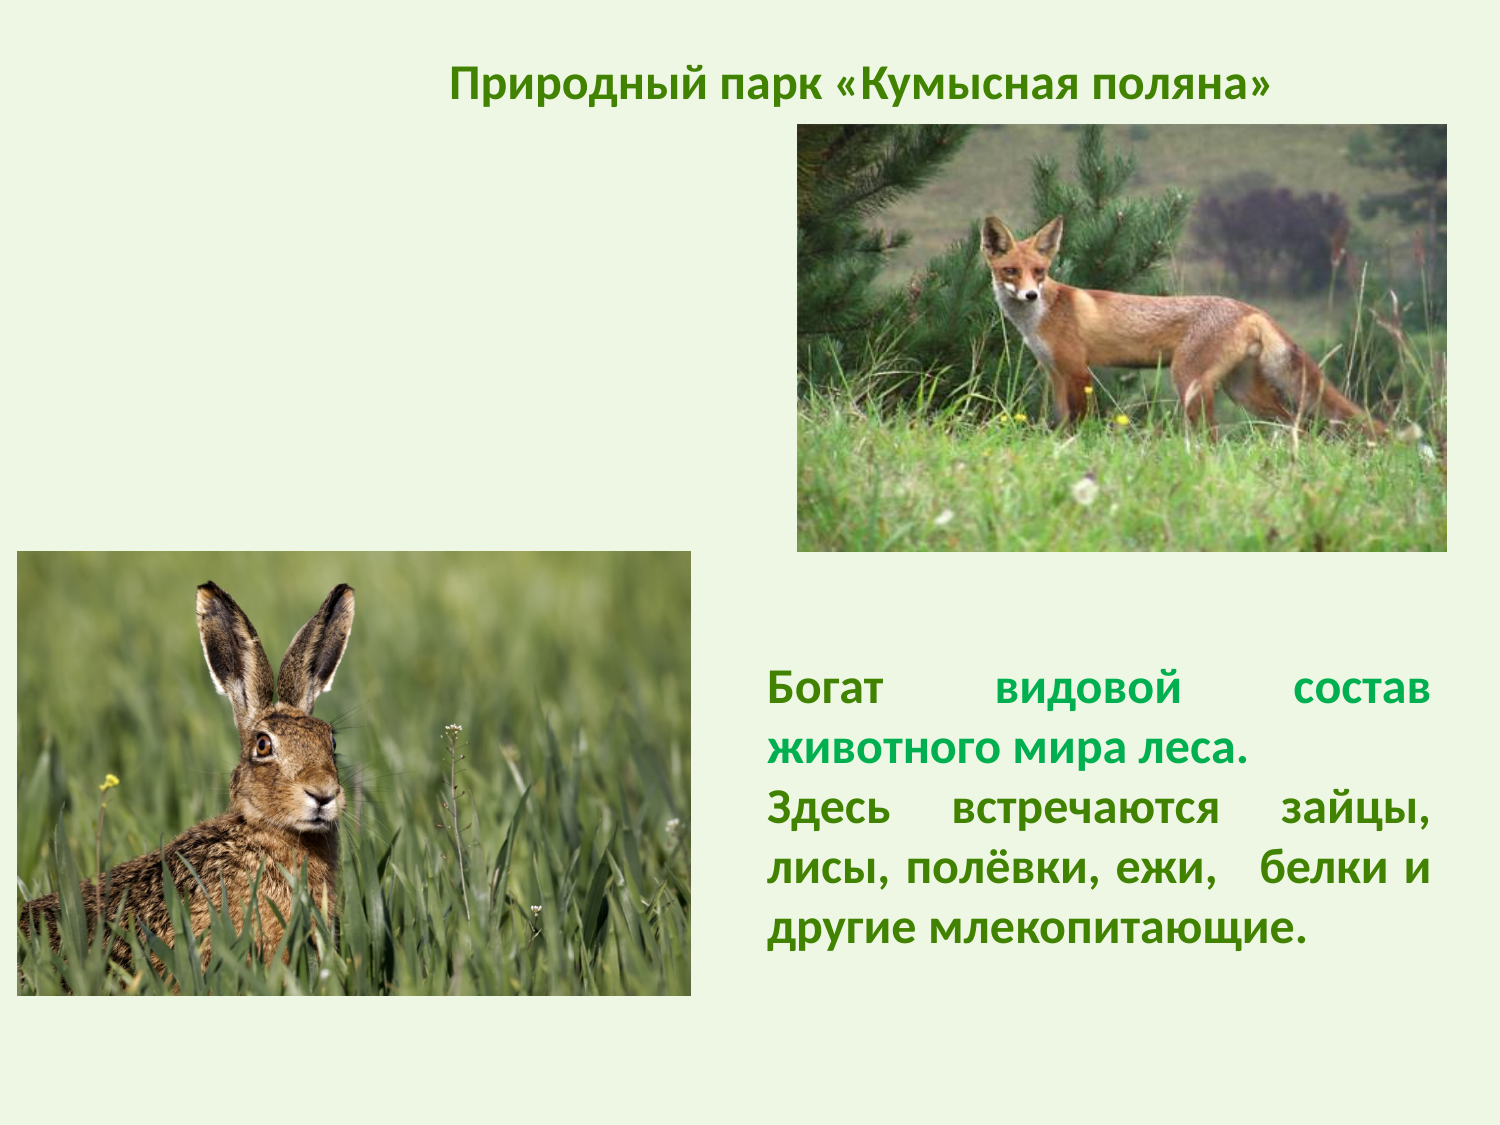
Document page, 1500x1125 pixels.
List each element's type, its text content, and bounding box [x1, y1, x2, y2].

picture [796, 124, 1447, 552]
text_box Природный парк «Кумысная поляна» [434, 42, 1291, 118]
picture [17, 551, 692, 996]
text_box Богат видовой состав животного мира леса. Здесь встречаются зайцы, лисы, полёвки, ежи, белки и другие млекопитающие. [752, 586, 1447, 961]
